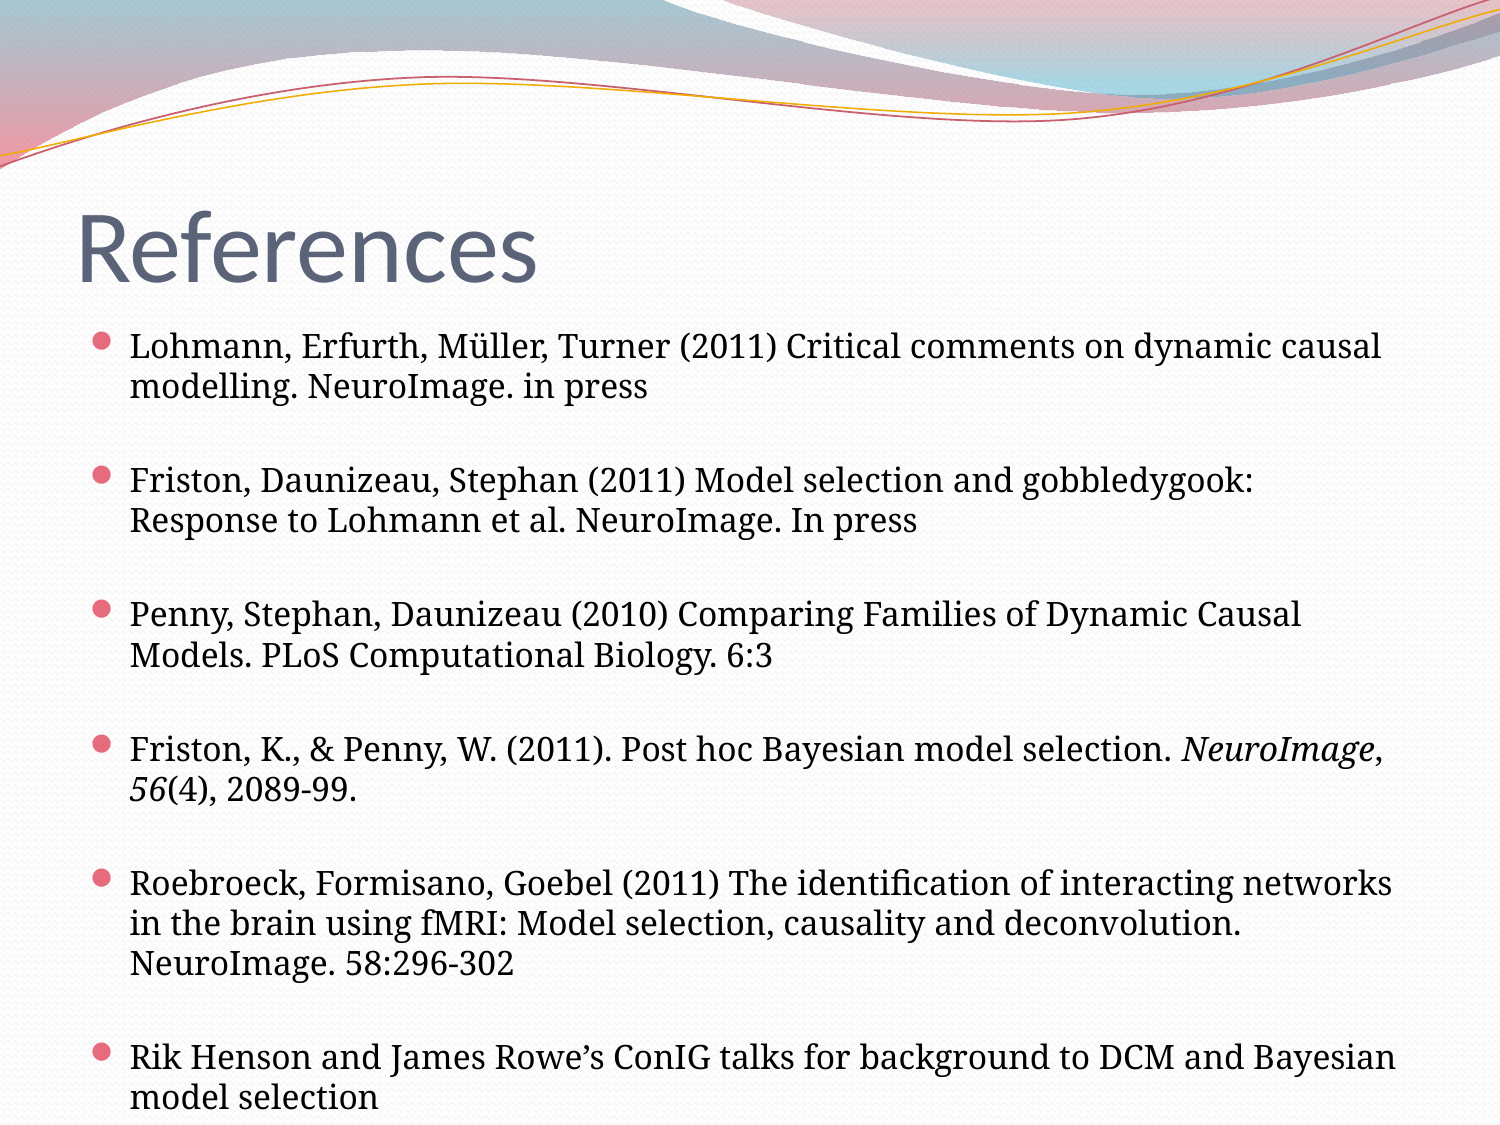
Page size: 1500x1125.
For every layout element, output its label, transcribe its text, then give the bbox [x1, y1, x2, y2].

title References [75, 115, 1425, 303]
list Lohmann, Erfurth, Müller, Turner (2011) Critical comments on dynamic causal modelling. NeuroImage. in press Friston, Daunizeau, Stephan (2011) Model selection and gobbledygook: Response to Lohmann et al. NeuroImage. In press Penny, Stephan, Daunizeau (2010) Comparing Families of Dynamic Causal Models. PLoS Computational Biology. 6:3 Friston, K., & Penny, W. (2011). Post hoc Bayesian model selection. NeuroImage, 56(4), 2089-99. Roebroeck, Formisano, Goebel (2011) The identification of interacting networks in the brain using fMRI: Model selection, causality and deconvolution. NeuroImage. 58:296-302 Rik Henson and James Rowe’s ConIG talks for background to DCM and Bayesian model selection [75, 317, 1425, 1125]
